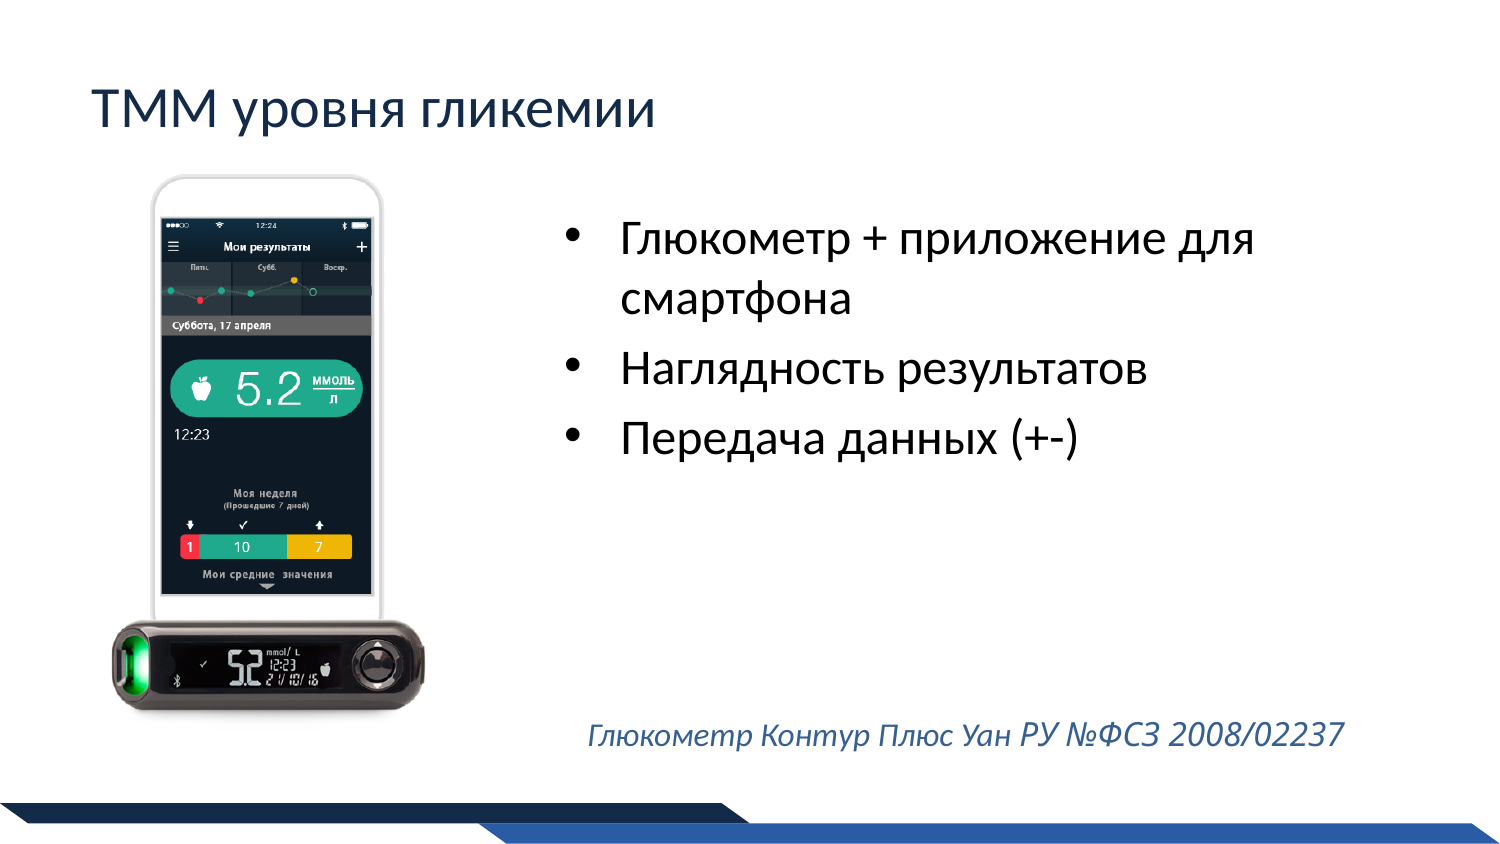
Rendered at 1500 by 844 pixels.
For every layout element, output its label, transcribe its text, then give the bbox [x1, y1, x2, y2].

picture [17, 174, 519, 732]
list Глюкометр + приложение для смартфона Наглядность результатов Передача данных (+-) [549, 196, 1425, 682]
title ТММ уровня гликемии [76, 33, 1317, 175]
text_box Глюкометр Контур Плюс Уан РУ №ФСЗ 2008/02237 [572, 705, 1425, 760]
